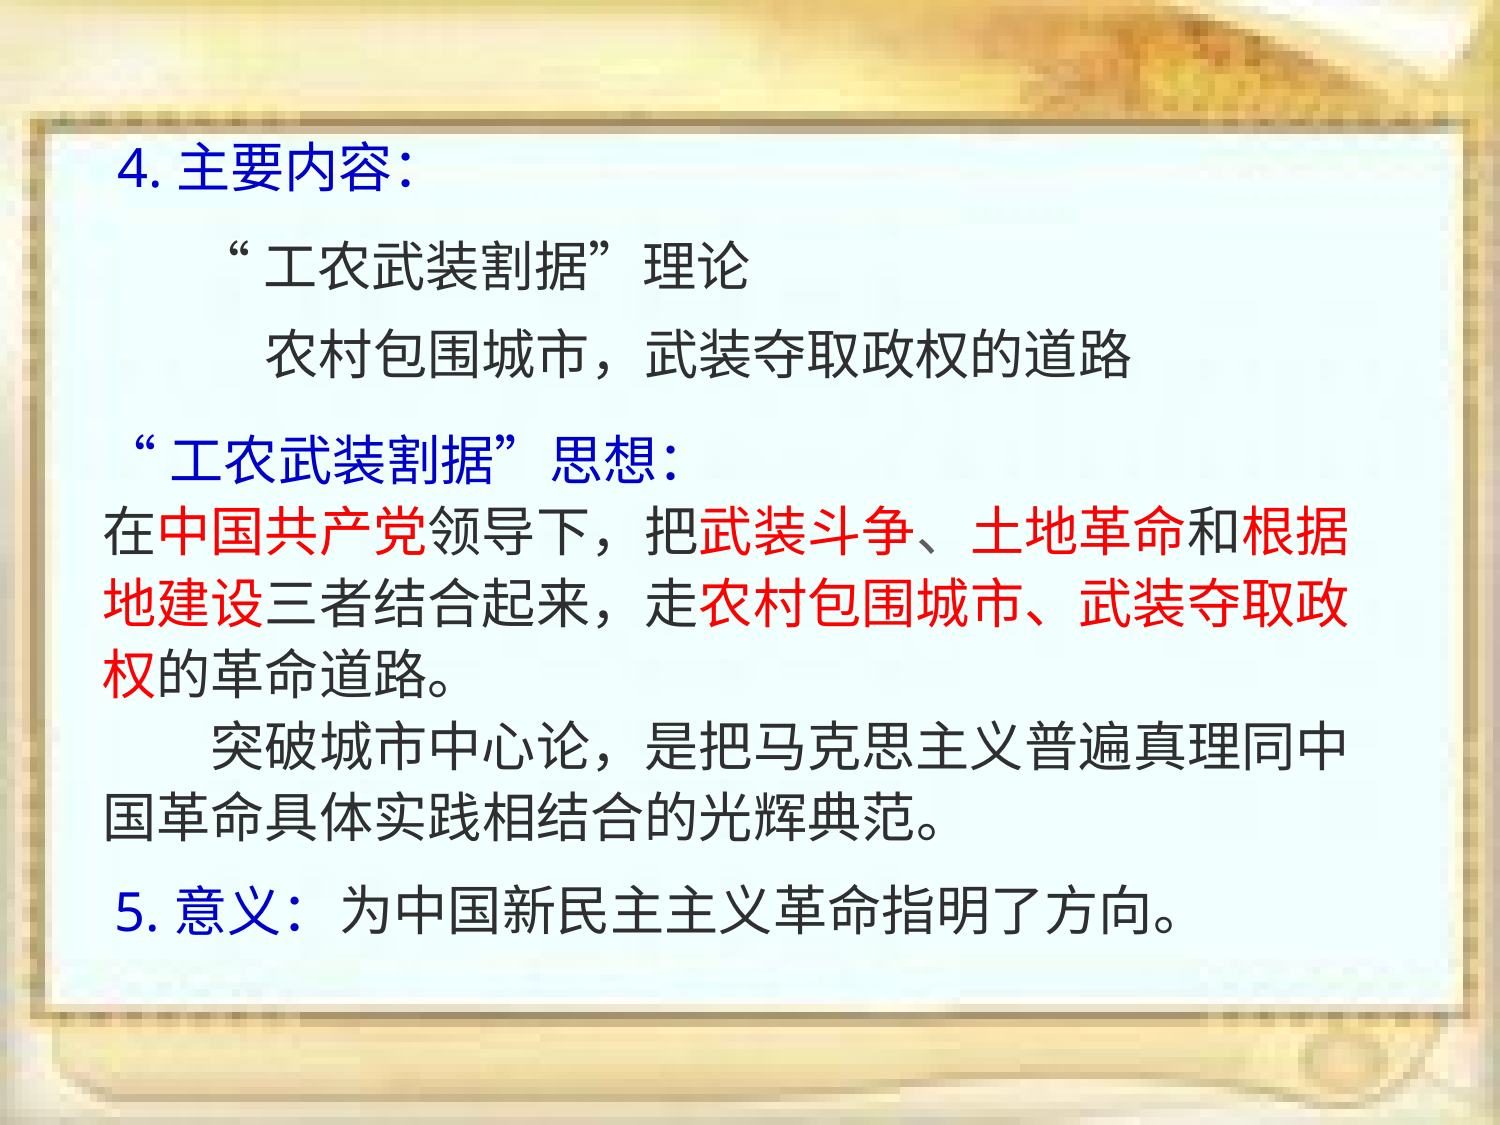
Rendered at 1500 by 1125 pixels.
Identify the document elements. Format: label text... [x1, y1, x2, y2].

text_box 4.主要内容： [102, 125, 635, 206]
text_box 5.意义： [99, 869, 632, 950]
text_box 农村包围城市，武装夺取政权的道路 [249, 312, 1250, 393]
text_box 为中国新民主主义革命指明了方向。 [324, 869, 1275, 949]
picture [0, 0, 1500, 1125]
text_box “工农武装割据”理论 [181, 225, 1032, 305]
text_box “工农武装割据”思想： 在中国共产党领导下，把武装斗争、土地革命和根据地建设三者结合起来，走农村包围城市、武装夺取政权的革命道路。 突破城市中心论，是把马克思主义普遍真理同中国革命具体实践相结合的光辉典范。 [87, 412, 1411, 856]
